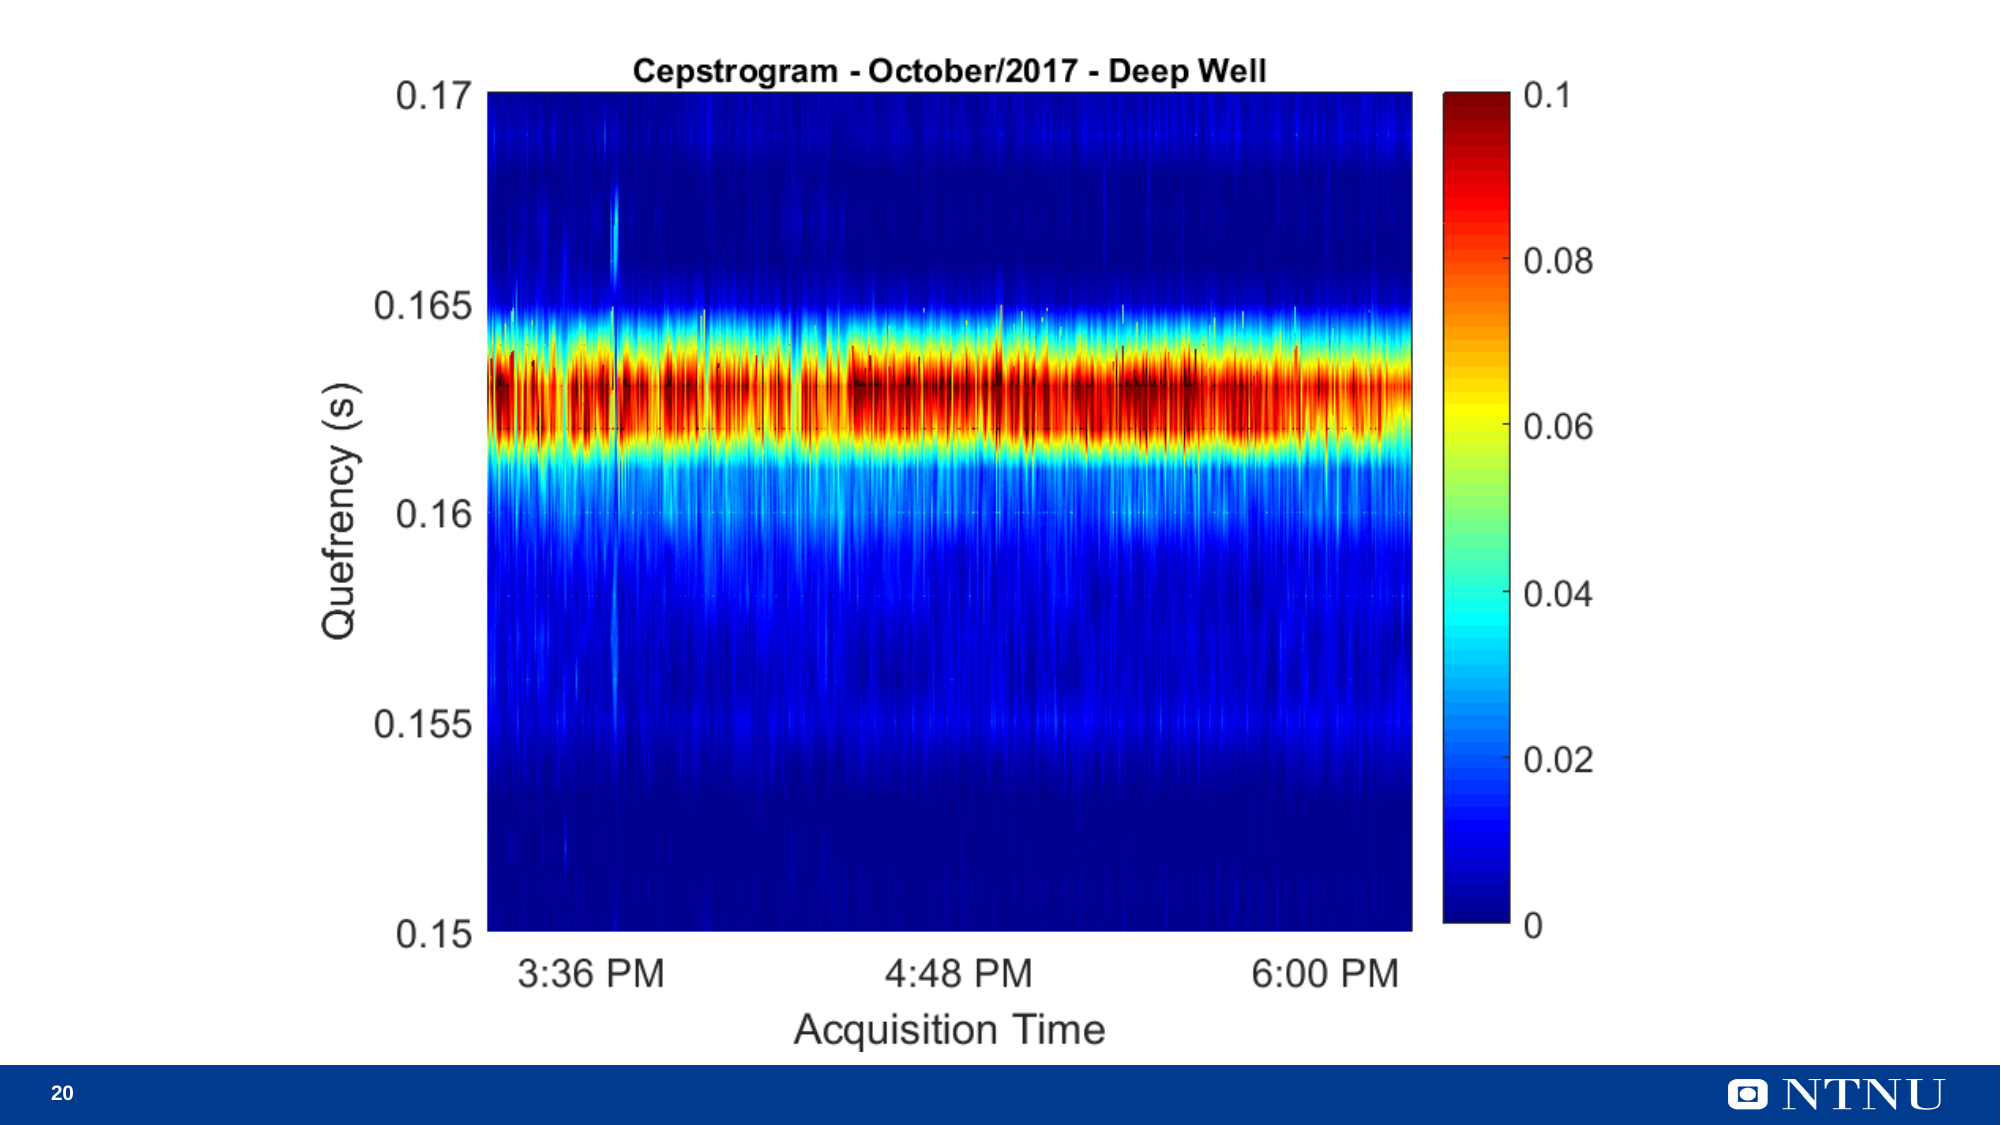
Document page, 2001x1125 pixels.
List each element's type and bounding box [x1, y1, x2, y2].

picture [0, 1065, 2000, 1125]
picture [309, 16, 1691, 1052]
